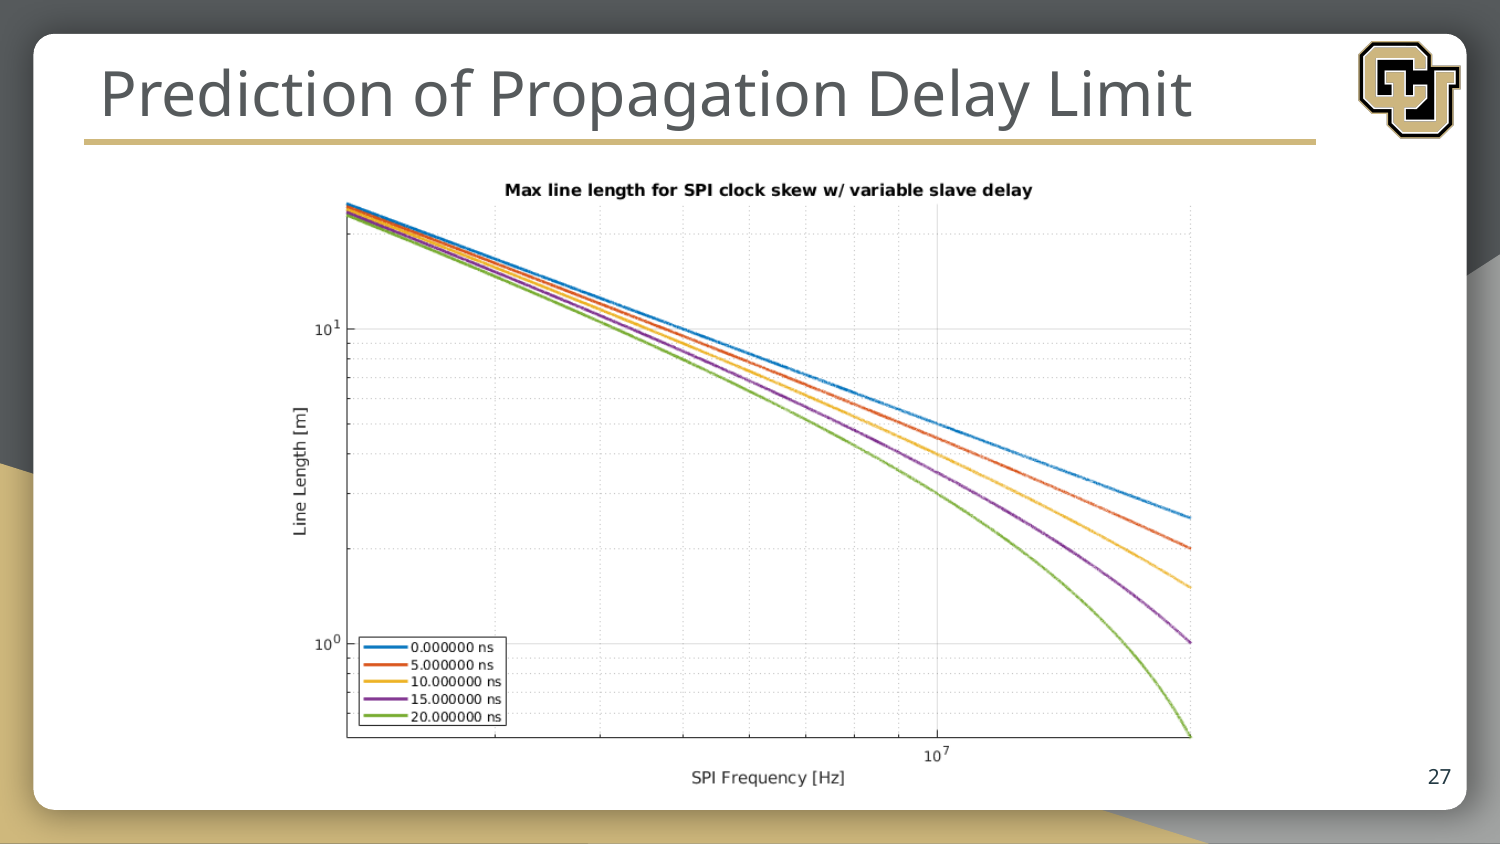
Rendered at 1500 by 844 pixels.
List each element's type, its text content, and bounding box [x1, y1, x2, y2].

picture [1358, 41, 1461, 139]
slide_number 27 [1376, 745, 1467, 810]
title Prediction of Propagation Delay Limit [84, 38, 1316, 142]
picture [205, 153, 1295, 811]
